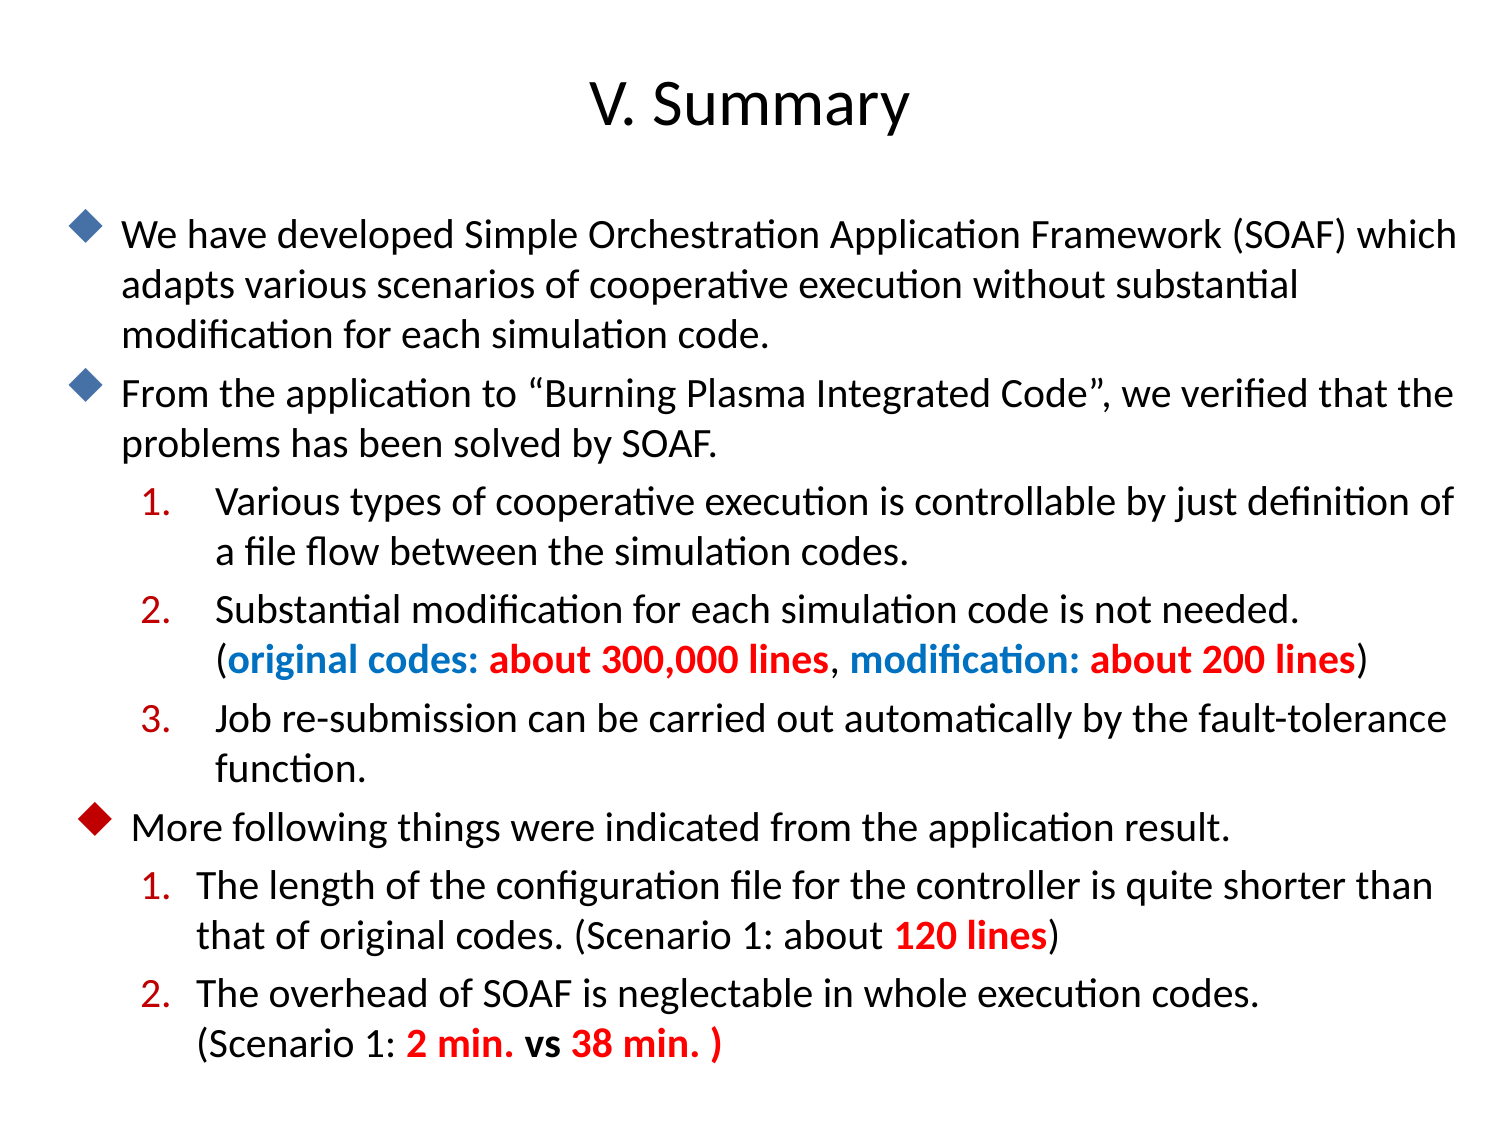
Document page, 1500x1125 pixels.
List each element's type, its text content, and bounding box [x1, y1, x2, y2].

list We have developed Simple Orchestration Application Framework (SOAF) which adapts various scenarios of cooperative execution without substantial modification for each simulation code. From the application to “Burning Plasma Integrated Code”, we verified that the problems has been solved by SOAF. Various types of cooperative execution is controllable by just definition of a file flow between the simulation codes. Substantial modification for each simulation code is not needed. (original codes: about 300,000 lines, modification: about 200 lines) Job re-submission can be carried out automatically by the fault-tolerance function. More following things were indicated from the application result. The length of the configuration file for the controller is quite shorter than that of original codes. (Scenario 1: about 120 lines) The overhead of SOAF is neglectable in whole execution codes. (Scenario 1: 2 min. vs 38 min. ) [50, 199, 1475, 1079]
title V. Summary [75, 45, 1425, 153]
